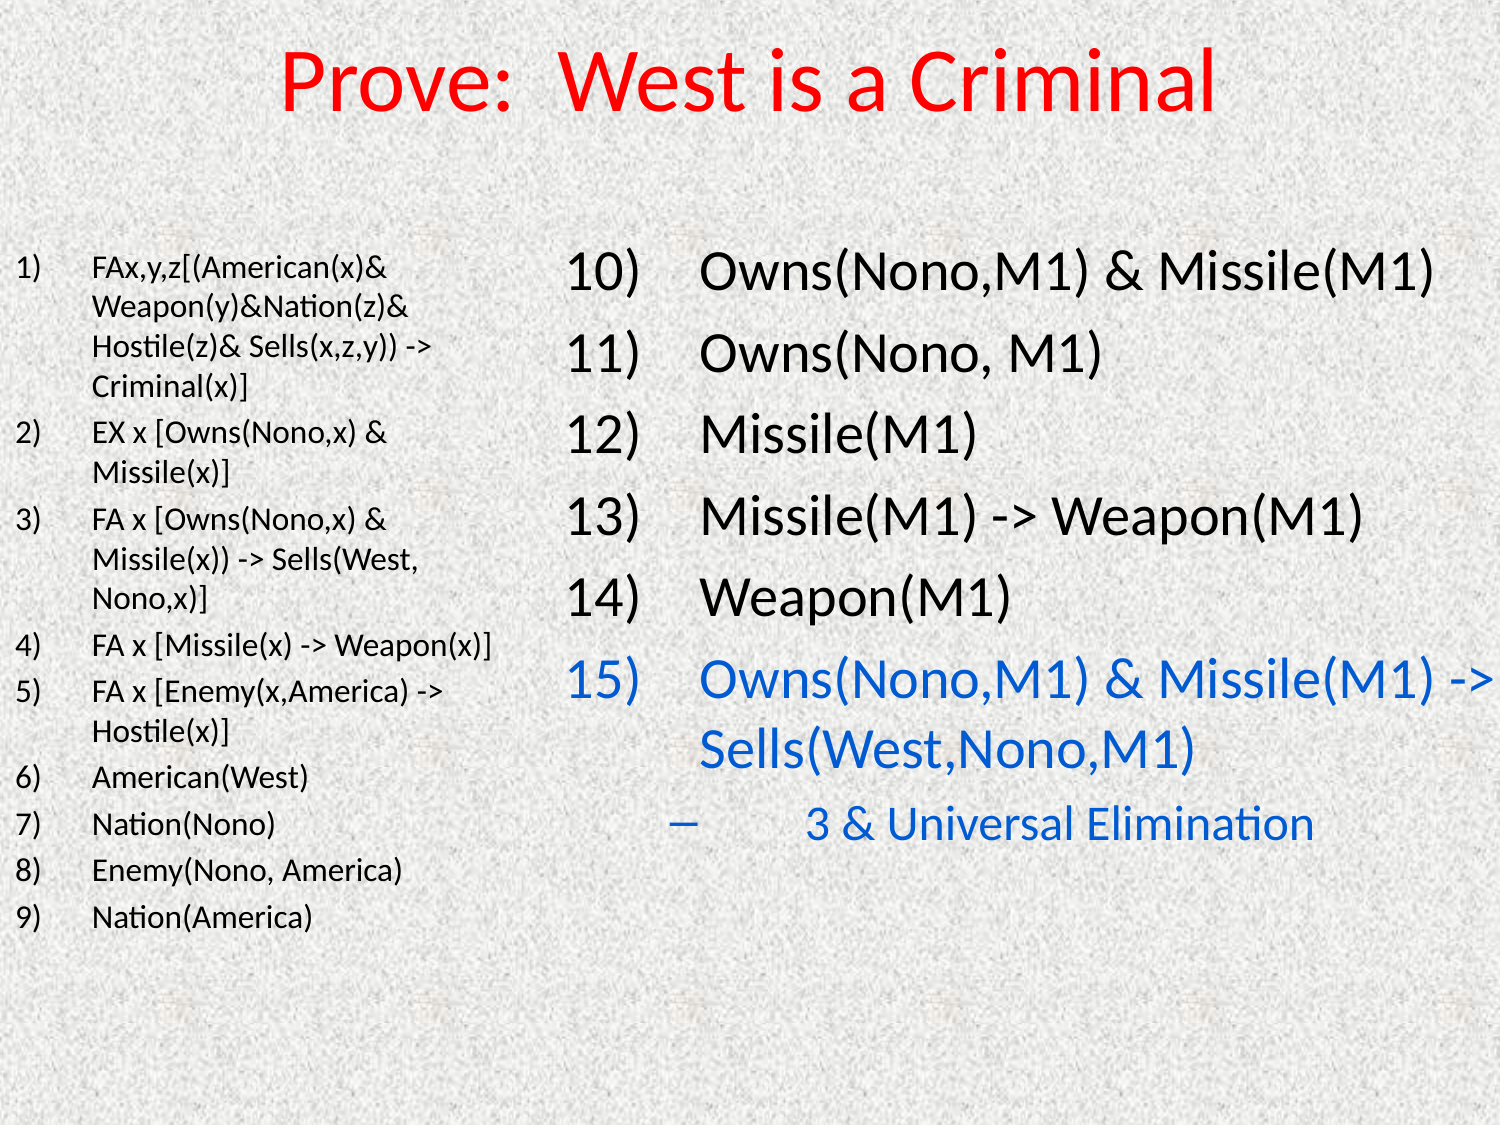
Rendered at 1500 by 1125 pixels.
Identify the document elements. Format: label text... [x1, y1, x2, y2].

title Prove: West is a Criminal [75, 0, 1425, 150]
list Owns(Nono,M1) & Missile(M1) Owns(Nono, M1) Missile(M1) Missile(M1) -> Weapon(M1) Weapon(M1) Owns(Nono,M1) & Missile(M1) -> Sells(West,Nono,M1) 3 & Universal Elimination [549, 224, 1500, 1125]
picture [0, 0, 1500, 1125]
list FAx,y,z[(American(x)& Weapon(y)&Nation(z)& Hostile(z)& Sells(x,z,y)) -> Criminal(x)] EX x [Owns(Nono,x) & Missile(x)] FA x [Owns(Nono,x) & Missile(x)) -> Sells(West, Nono,x)] FA x [Missile(x) -> Weapon(x)] FA x [Enemy(x,America) -> Hostile(x)] American(West) Nation(Nono) Enemy(Nono, America) Nation(America) [0, 237, 513, 980]
